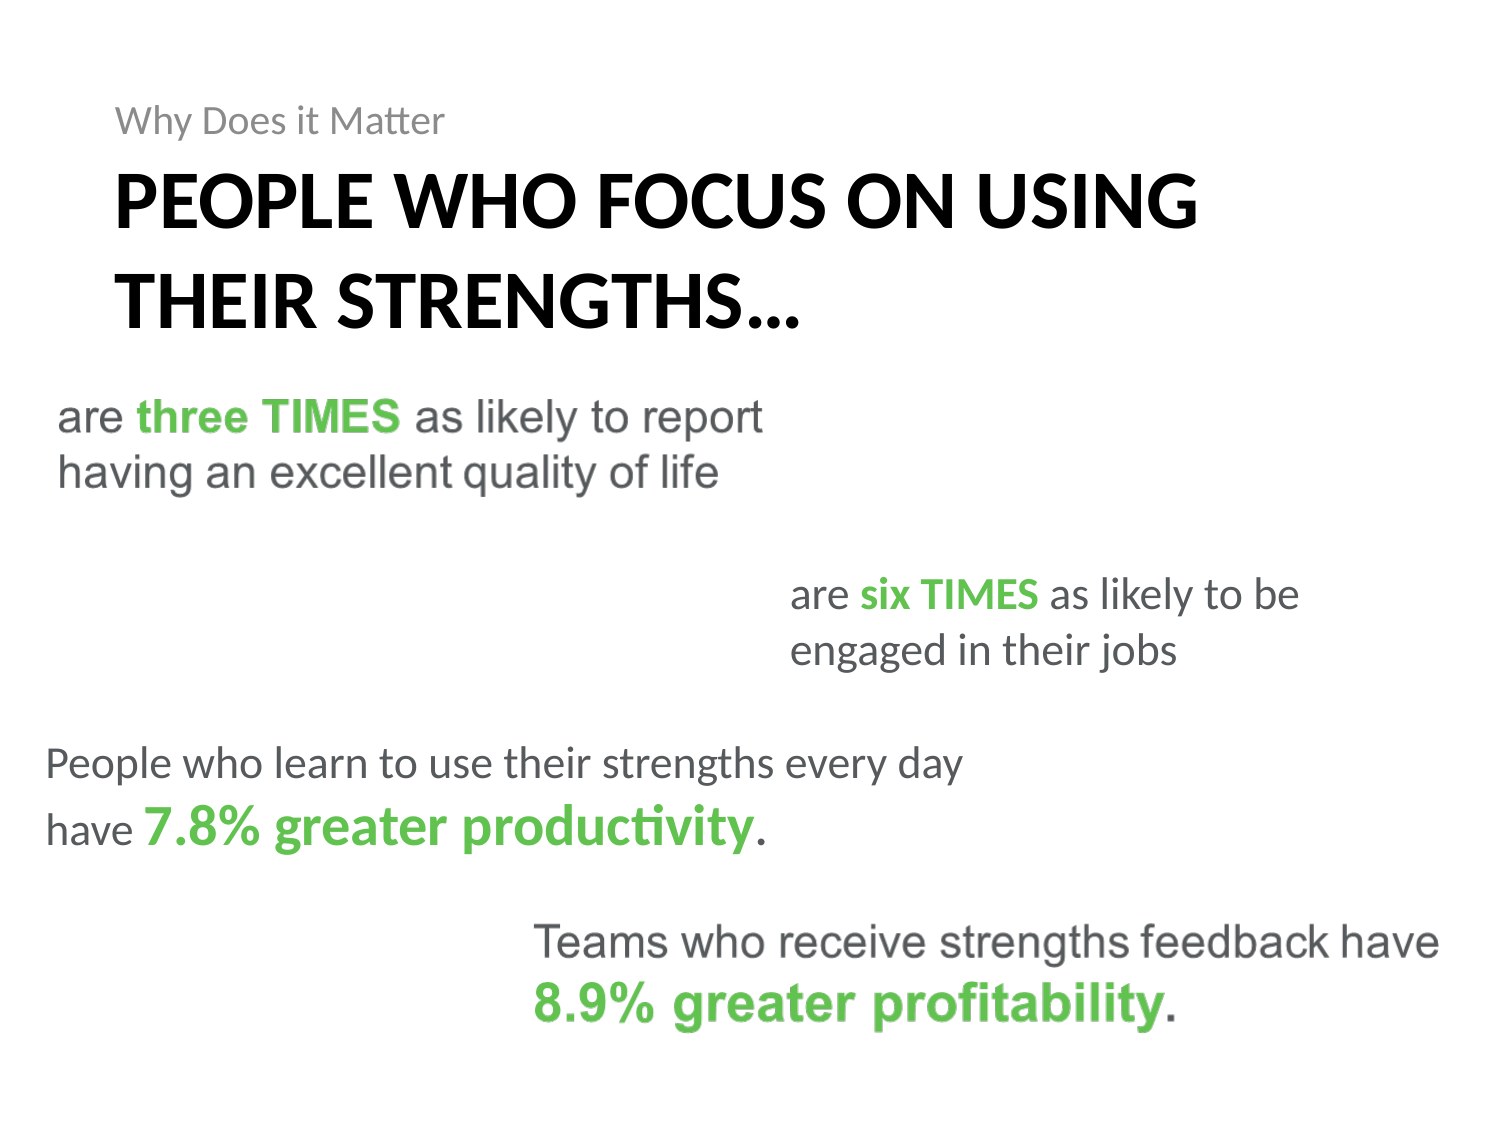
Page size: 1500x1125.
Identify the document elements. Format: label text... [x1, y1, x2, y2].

text_box are six TIMES as likely to be engaged in their jobs [774, 556, 1345, 682]
title People who focus on using their strengths… [99, 150, 1375, 361]
list Why Does it Matter [99, 37, 1375, 150]
text_box People who learn to use their strengths every day have 7.8% greater productivity. [30, 724, 1066, 865]
picture [30, 374, 886, 527]
picture [499, 899, 1500, 1066]
